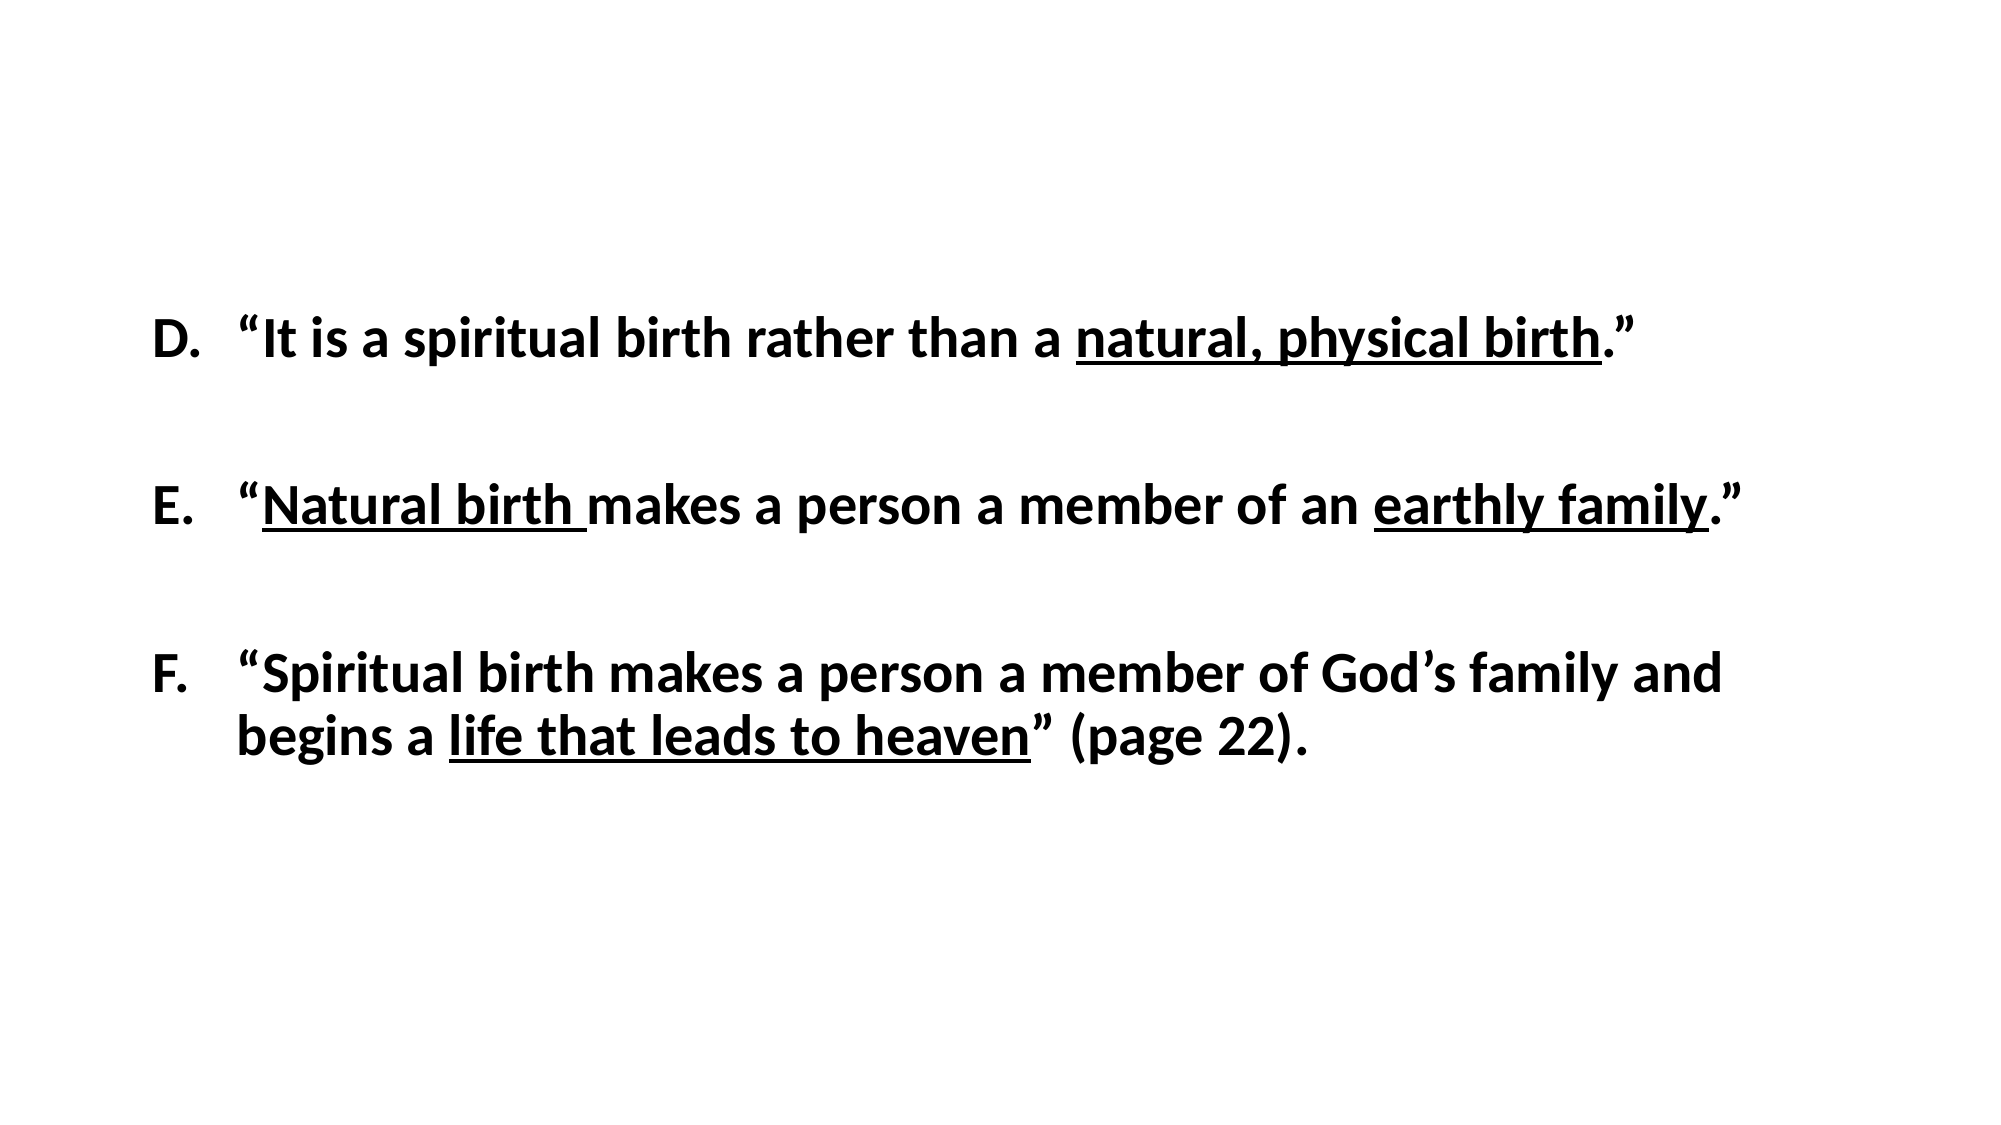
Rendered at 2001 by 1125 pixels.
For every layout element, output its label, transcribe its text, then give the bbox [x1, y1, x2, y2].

list “It is a spiritual birth rather than a natural, physical birth.” “Natural birth makes a person a member of an earthly family.” “Spiritual birth makes a person a member of God’s family and begins a life that leads to heaven” (page 22). [137, 299, 1863, 1014]
